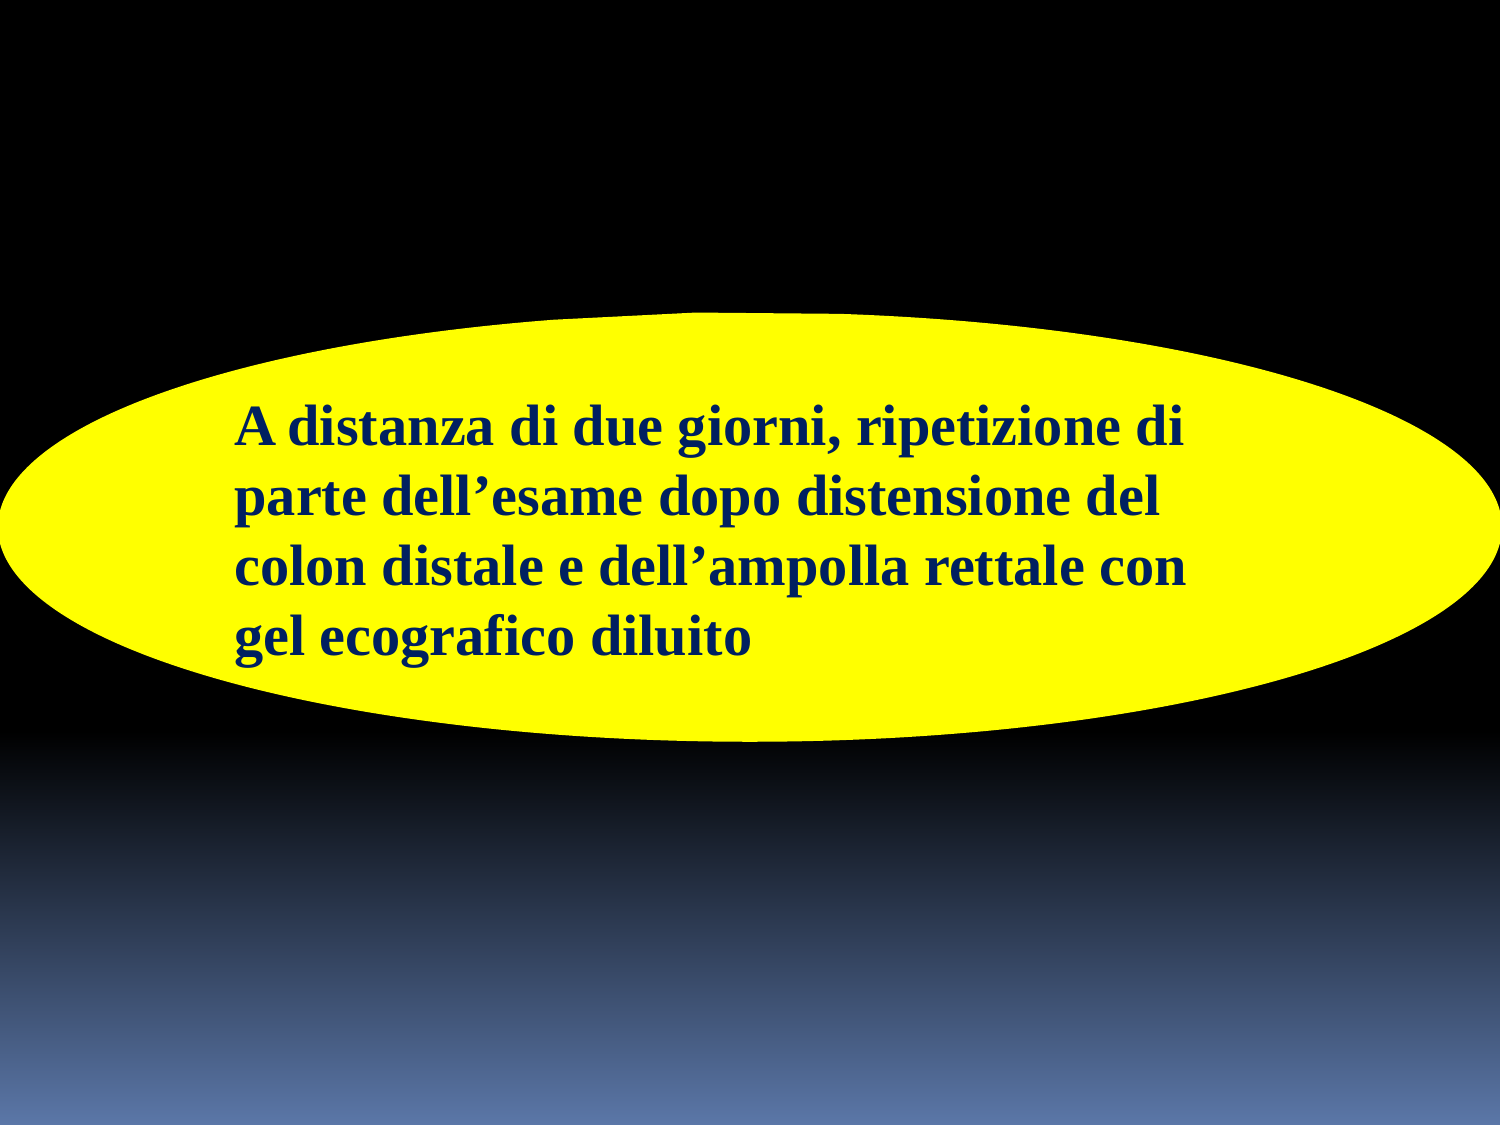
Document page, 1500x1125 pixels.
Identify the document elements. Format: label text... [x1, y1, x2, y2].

text_box A distanza di due giorni, ripetizione di parte dell’esame dopo distensione del colon distale e dell’ampolla rettale con gel ecografico diluito [0, 312, 1500, 742]
